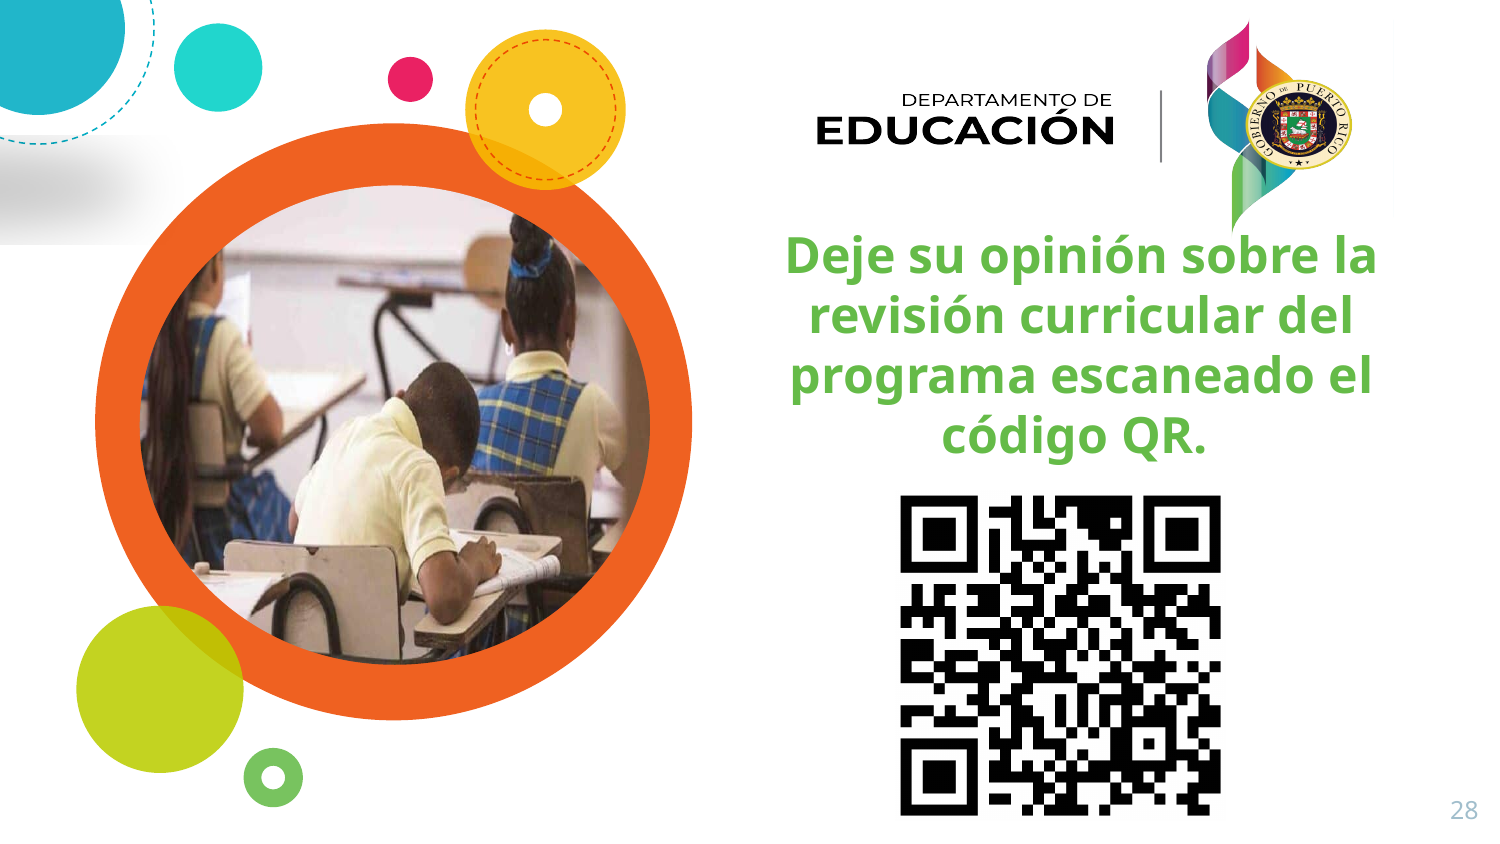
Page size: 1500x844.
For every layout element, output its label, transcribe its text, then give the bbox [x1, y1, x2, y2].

picture [139, 185, 651, 665]
picture [895, 490, 1226, 821]
slide_number 28 [1416, 779, 1494, 844]
picture [672, 0, 1394, 272]
title Deje su opinión sobre la revisión curricular del programa escaneado el código QR. [708, 149, 1456, 479]
